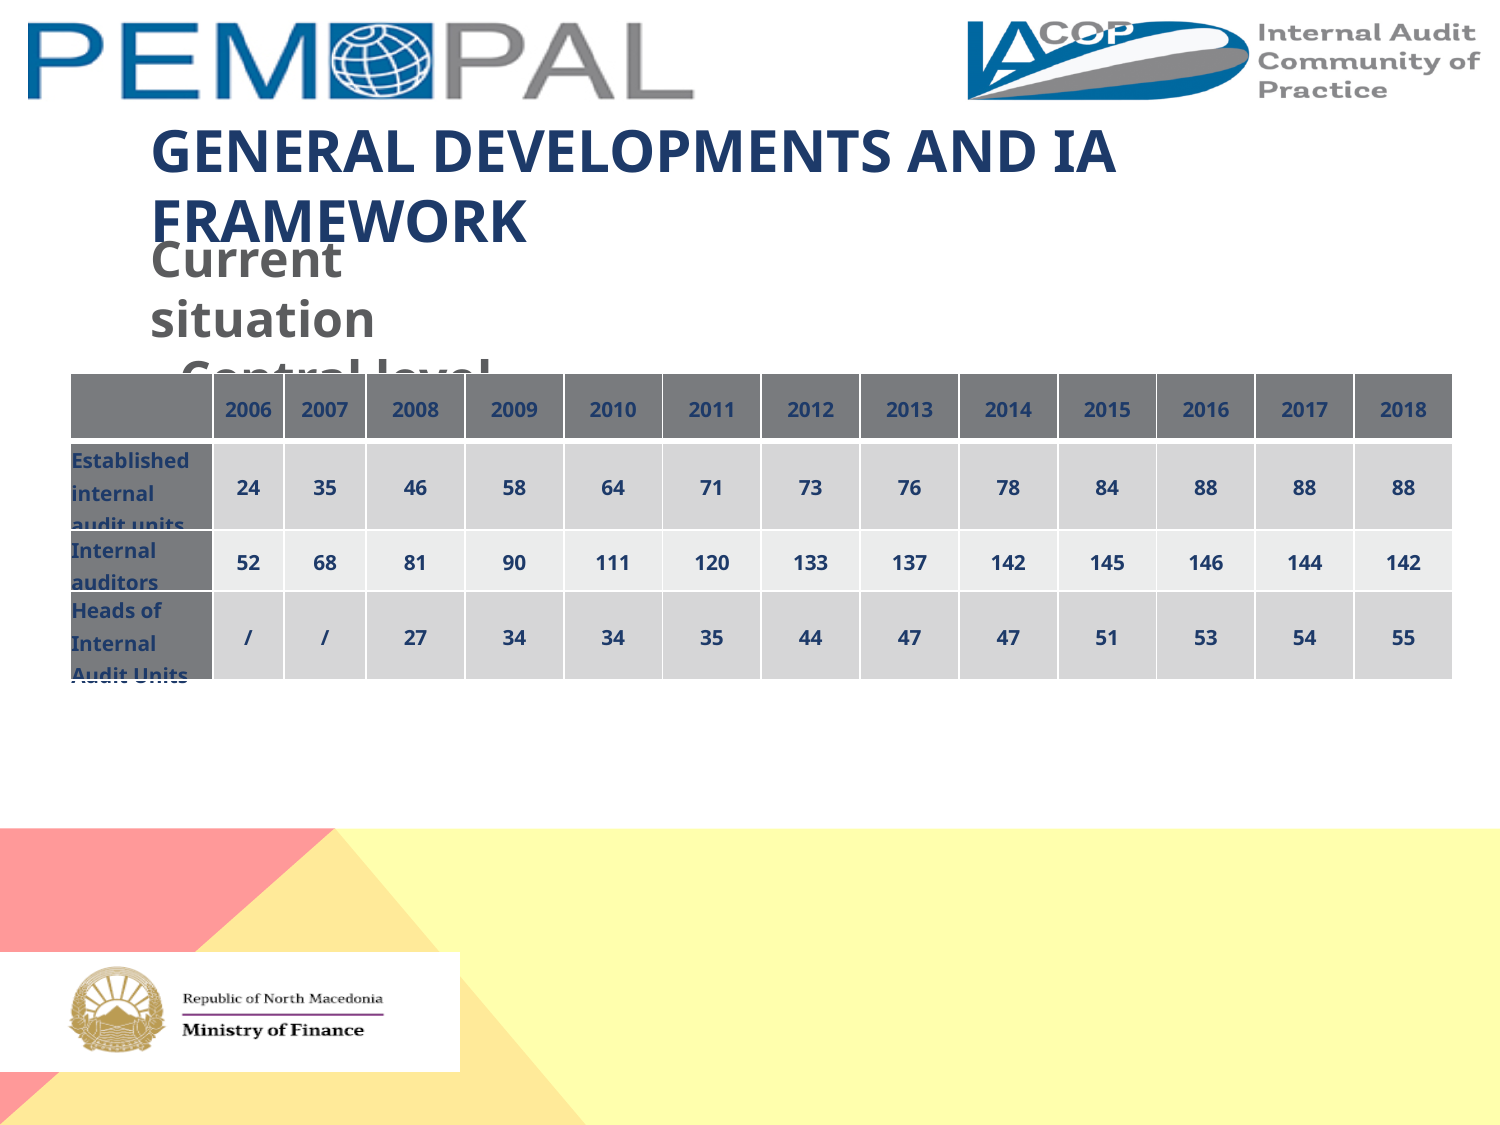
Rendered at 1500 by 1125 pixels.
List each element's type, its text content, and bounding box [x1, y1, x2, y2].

table_header 2006 [214, 374, 283, 438]
table_cell 27 [367, 592, 464, 679]
table_cell Heads of Internal Audit Units [71, 592, 212, 679]
table_cell 111 [565, 531, 662, 590]
table_cell 145 [1059, 531, 1156, 590]
table_header 2017 [1256, 374, 1353, 438]
table_cell 133 [762, 531, 859, 590]
table_header [71, 374, 212, 438]
table_cell 68 [285, 531, 365, 590]
table_header 2010 [565, 374, 662, 438]
table_cell 64 [565, 444, 662, 529]
table_cell 51 [1059, 592, 1156, 679]
table_cell 58 [466, 444, 563, 529]
table_cell 142 [1355, 531, 1452, 590]
table_cell 88 [1256, 444, 1353, 529]
table_cell / [214, 592, 283, 679]
text_box Current situation - Central level [135, 219, 561, 373]
picture [0, 951, 460, 1072]
table_header 2013 [861, 374, 958, 438]
table_cell 142 [960, 531, 1057, 590]
table_cell 81 [367, 531, 464, 590]
table_cell 34 [466, 592, 563, 679]
table_cell 76 [861, 444, 958, 529]
table_header 2015 [1059, 374, 1156, 438]
table_cell 47 [960, 592, 1057, 679]
table_cell 120 [663, 531, 760, 590]
table_cell 78 [960, 444, 1057, 529]
table_cell 90 [466, 531, 563, 590]
table_cell 71 [663, 444, 760, 529]
table_header 2009 [466, 374, 563, 438]
table_cell 52 [214, 531, 283, 590]
table_header 2012 [762, 374, 859, 438]
table_cell 84 [1059, 444, 1156, 529]
table_cell / [285, 592, 365, 679]
table_header 2014 [960, 374, 1057, 438]
table_header 2008 [367, 374, 464, 438]
table_cell 146 [1157, 531, 1254, 590]
table_cell Established internal audit units [71, 444, 212, 529]
table_cell 55 [1355, 592, 1452, 679]
table_cell 35 [285, 444, 365, 529]
table_cell 53 [1157, 592, 1254, 679]
table_header 2011 [663, 374, 760, 438]
table_cell 88 [1157, 444, 1254, 529]
table_cell 47 [861, 592, 958, 679]
picture [27, 18, 702, 103]
table_cell 24 [214, 444, 283, 529]
table_cell 46 [367, 444, 464, 529]
table_header 2007 [285, 374, 365, 438]
table_cell 44 [762, 592, 859, 679]
table_cell 137 [861, 531, 958, 590]
table_header 2018 [1355, 374, 1452, 438]
table_cell 34 [565, 592, 662, 679]
table_cell 88 [1355, 444, 1452, 529]
table_cell 73 [762, 444, 859, 529]
text_box General developments and IA framework [135, 107, 1447, 198]
picture [965, 18, 1482, 103]
table_header 2016 [1157, 374, 1254, 438]
table_cell 144 [1256, 531, 1353, 590]
table_cell 54 [1256, 592, 1353, 679]
table_cell 35 [663, 592, 760, 679]
table_cell Internal auditors [71, 531, 212, 590]
